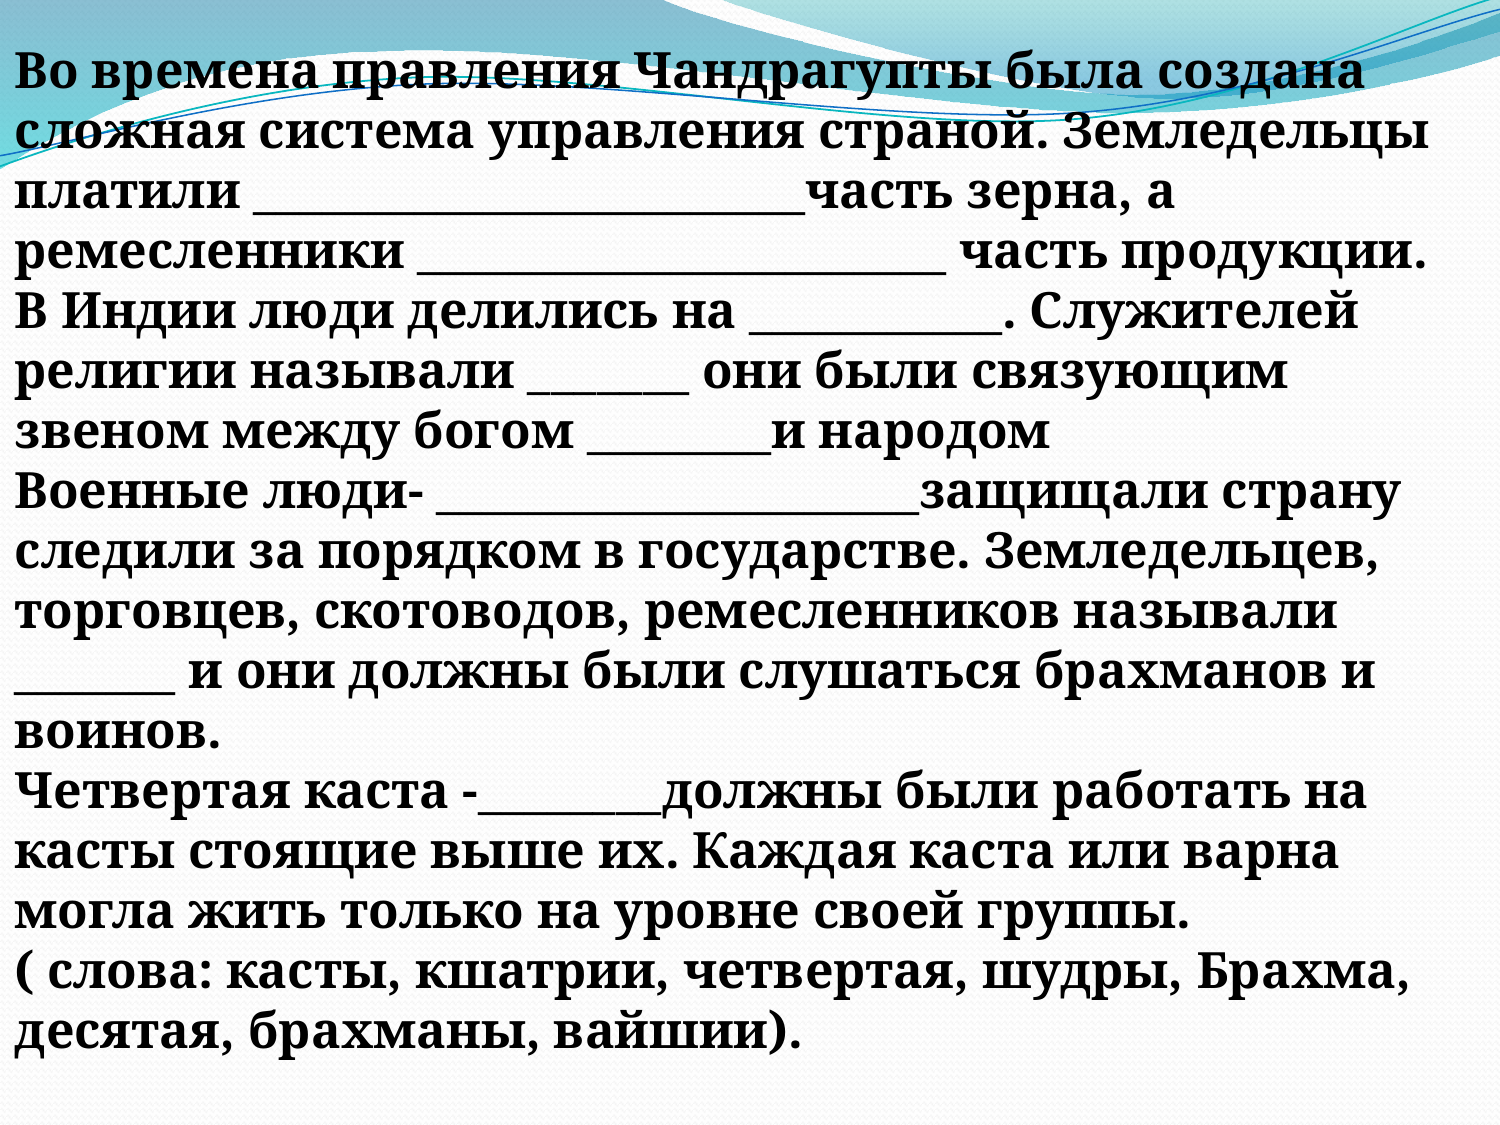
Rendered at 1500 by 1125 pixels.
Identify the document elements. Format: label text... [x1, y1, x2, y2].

text_box Во времена правления Чандрагупты была создана сложная система управления страной. Земледельцы платили ________________________часть зерна, а ремесленники _______________________ часть продукции. В Индии люди делились на ___________. Служителей религии называли _______ они были связующим звеном между богом ________и народом Военные люди- _____________________защищали страну следили за порядком в государстве. Земледельцев, торговцев, скотоводов, ремесленников называли _______ и они должны были слушаться брахманов и воинов. Четвертая каста -________должны были работать на касты стоящие выше их. Каждая каста или варна могла жить только на уровне своей группы. ( слова: касты, кшатрии, четвертая, шудры, Брахма, десятая, брахманы, вайшии). [0, 30, 1471, 1066]
